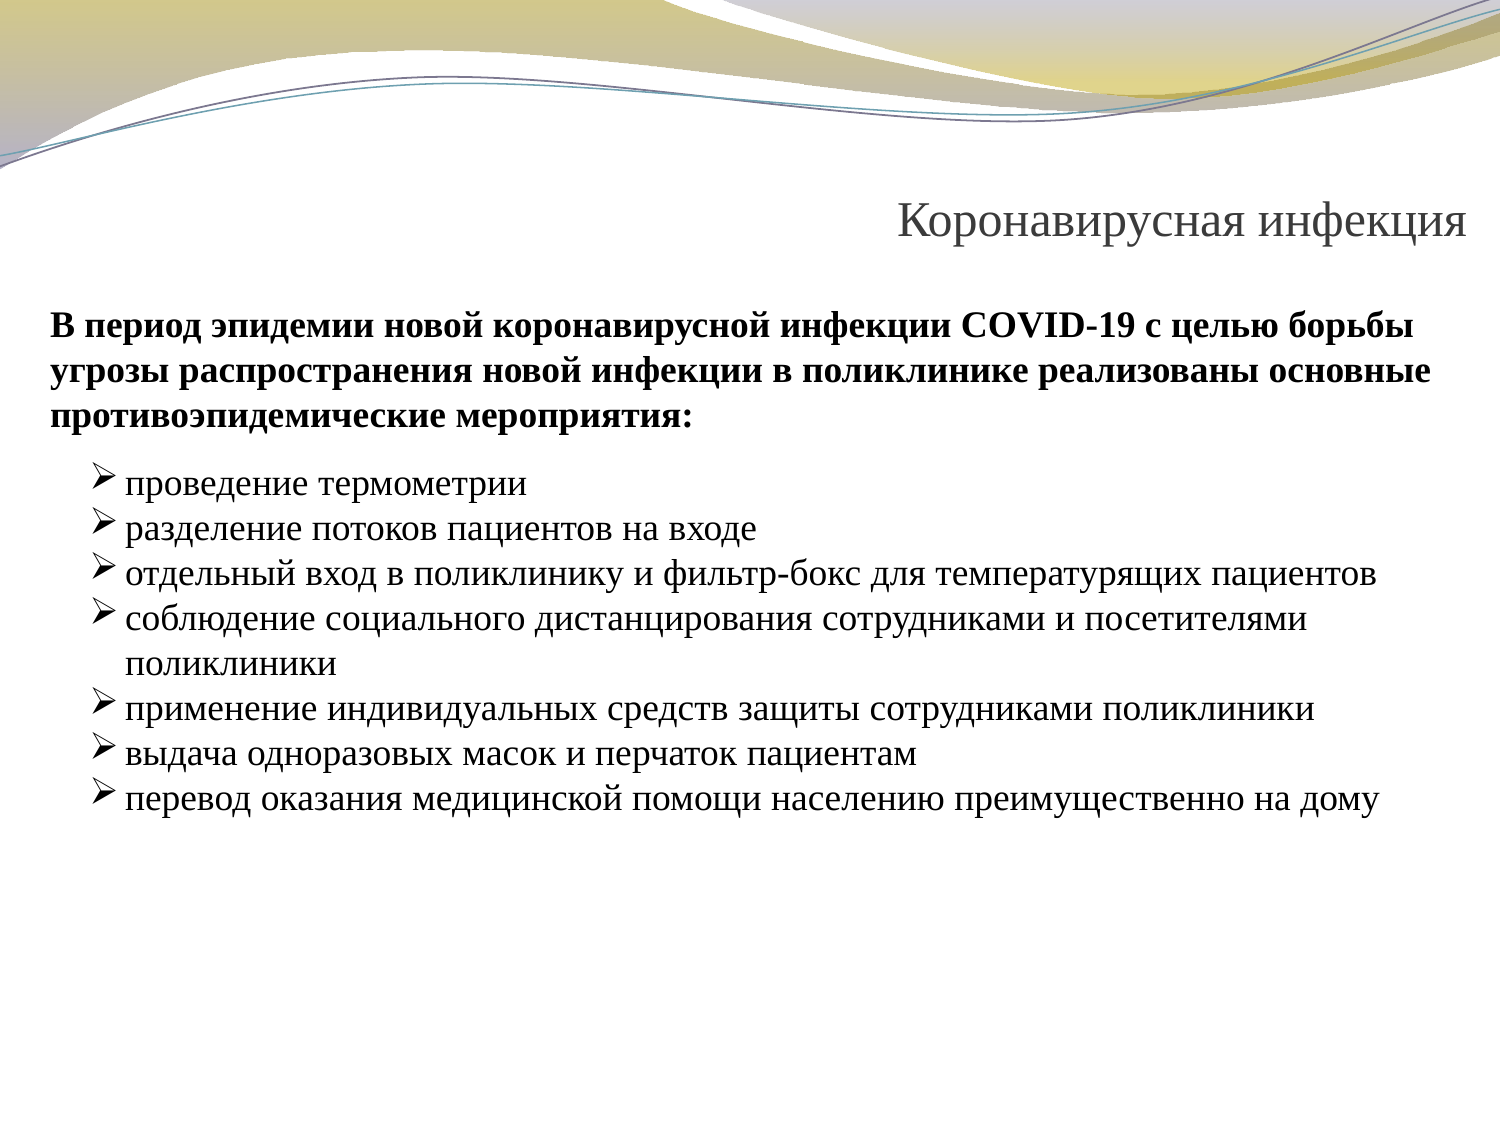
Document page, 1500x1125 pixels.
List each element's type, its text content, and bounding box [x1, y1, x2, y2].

title Коронавирусная инфекция [117, 58, 1468, 247]
text_box В период эпидемии новой коронавирусной инфекции COVID-19 с целью борьбы угрозы распространения новой инфекции в поликлинике реализованы основные противоэпидемические мероприятия: проведение термометрии разделение потоков пациентов на входе отдельный вход в поликлинику и фильтр-бокс для температурящих пациентов соблюдение социального дистанцирования сотрудниками и посетителями поликлиники применение индивидуальных средств защиты сотрудниками поликлиники выдача одноразовых масок и перчаток пациентам перевод оказания медицинской помощи населению преимущественно на дому [35, 292, 1465, 826]
